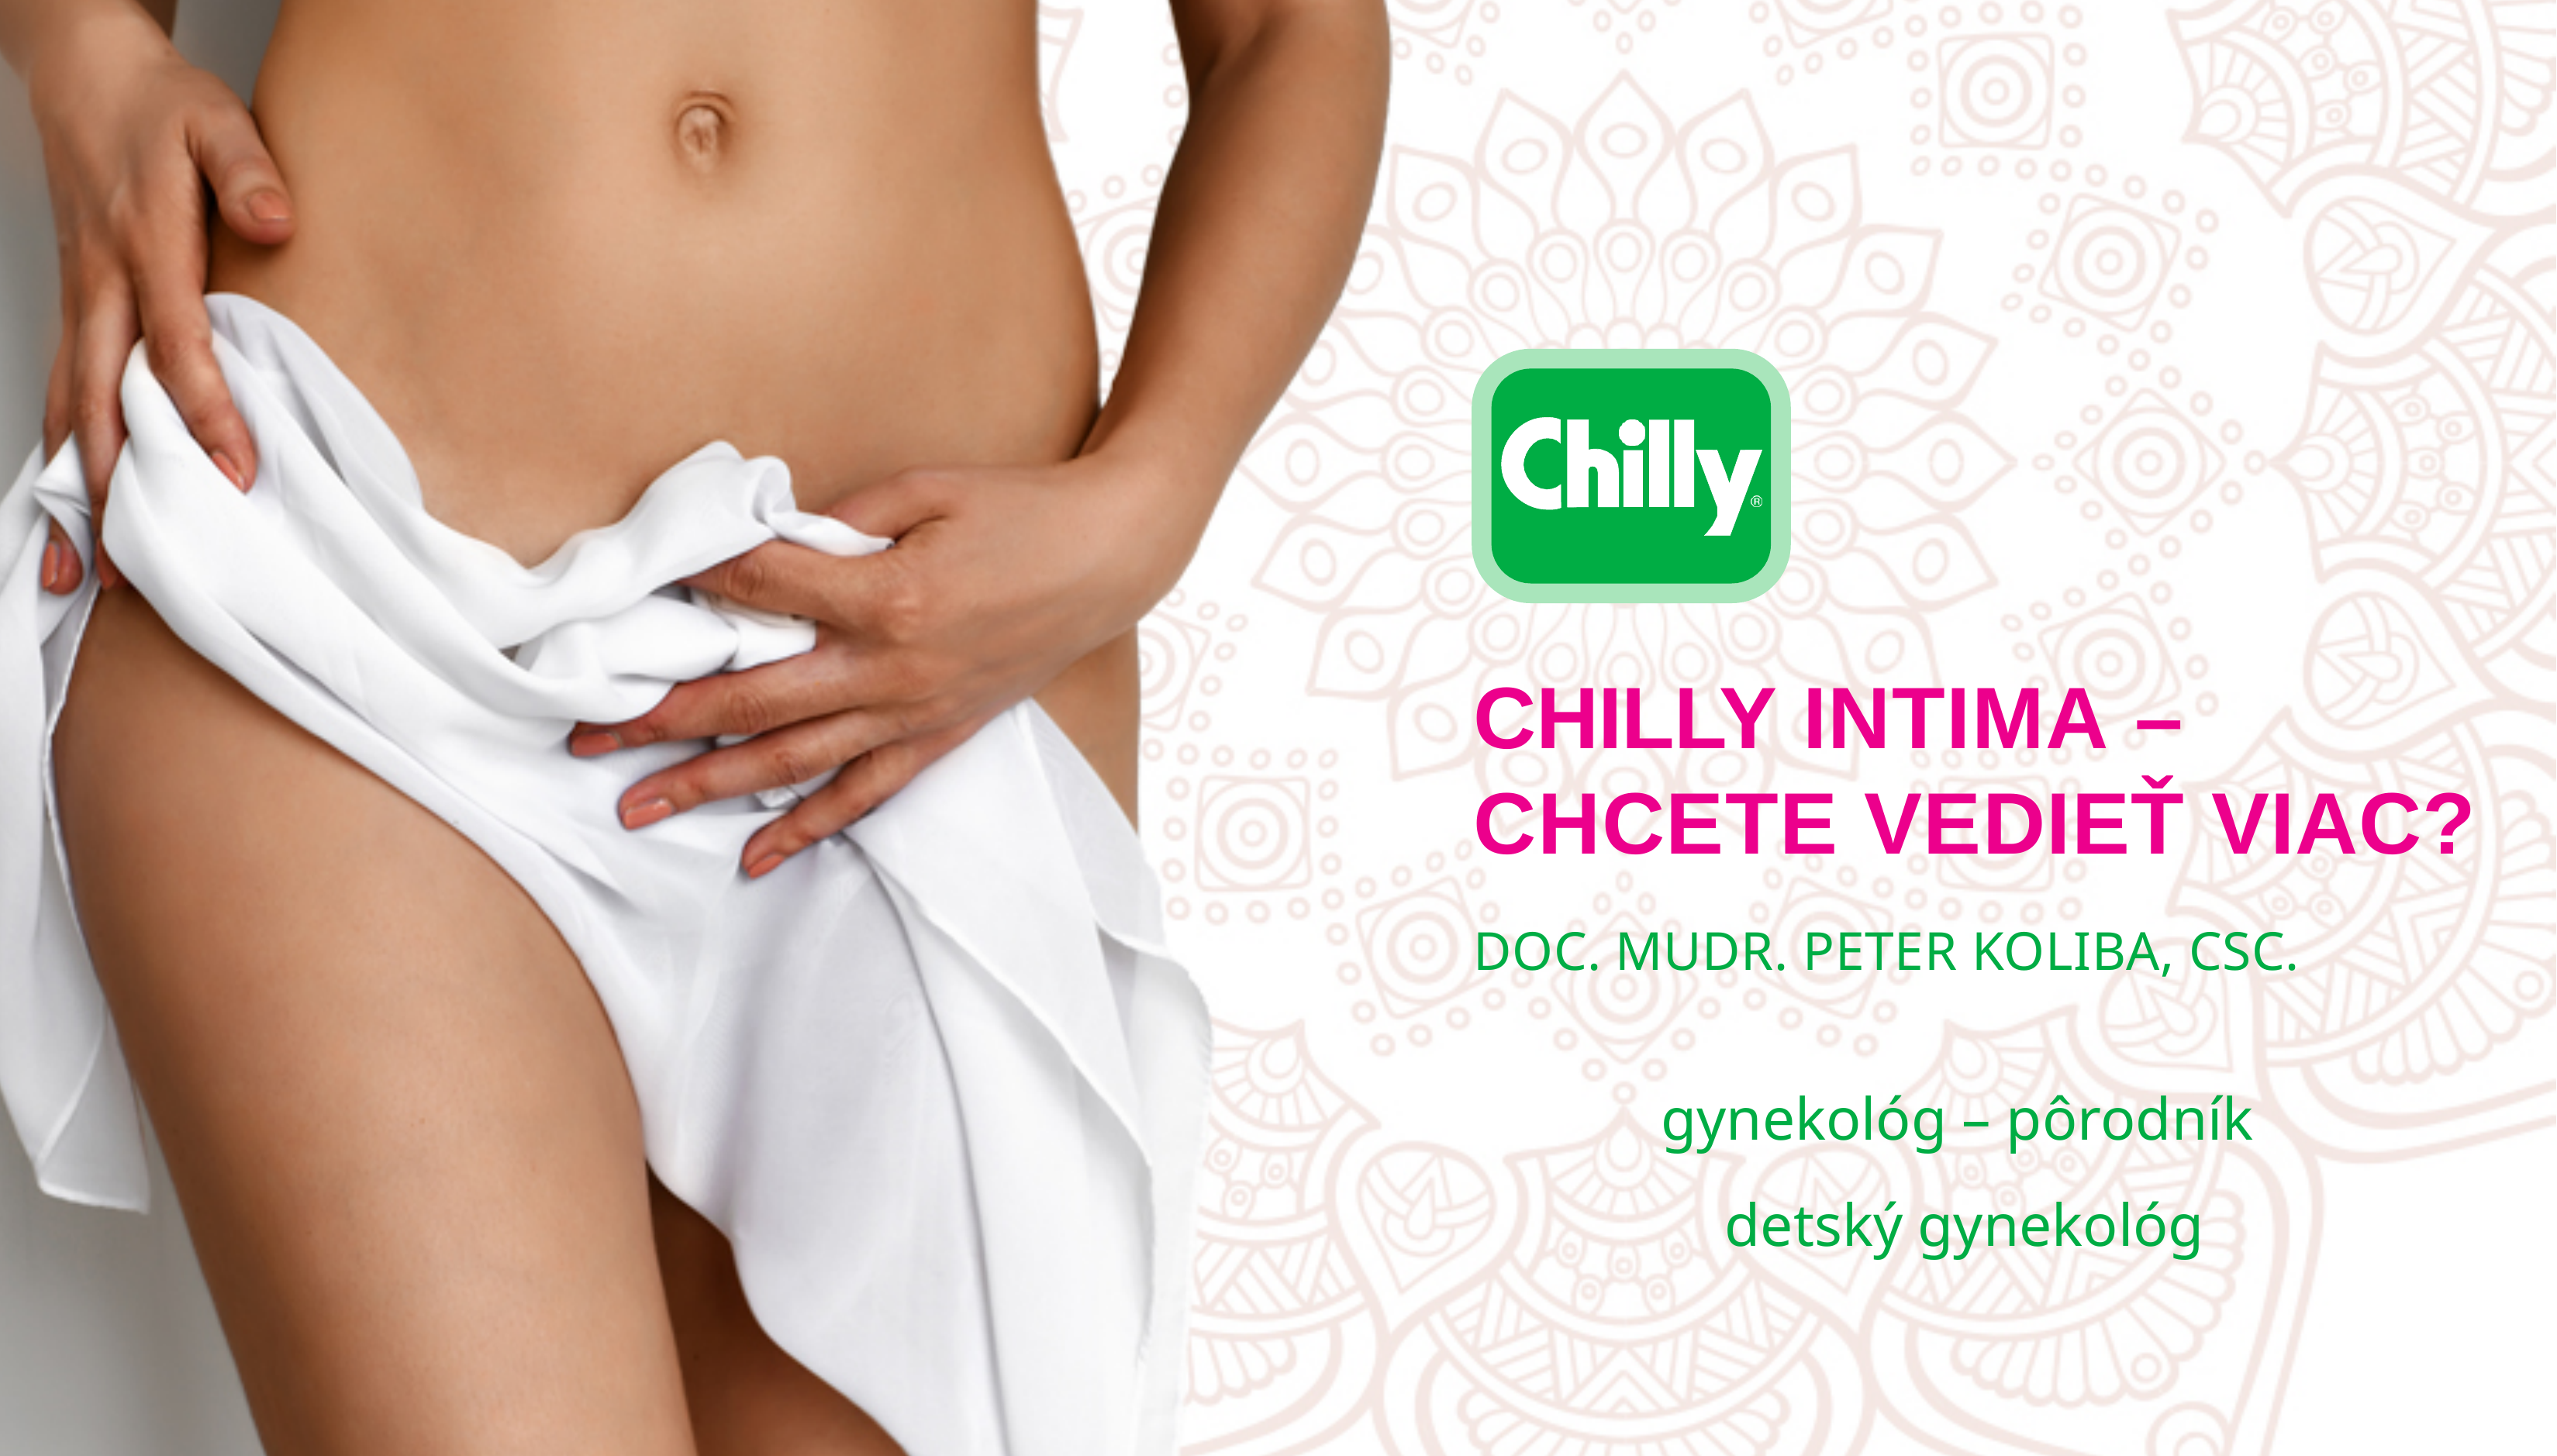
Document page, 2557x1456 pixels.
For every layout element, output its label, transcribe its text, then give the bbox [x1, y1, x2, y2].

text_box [1471, 348, 1792, 604]
text_box DOC. MUDR. PETER KOLIBA, CSC. gynekológ – pôrodník detský gynekológ [1472, 916, 2456, 1258]
picture [0, 0, 2556, 1456]
text_box CHILLY INTIMA – CHCETE VEDIEŤ VIAC? [1472, 659, 2534, 871]
